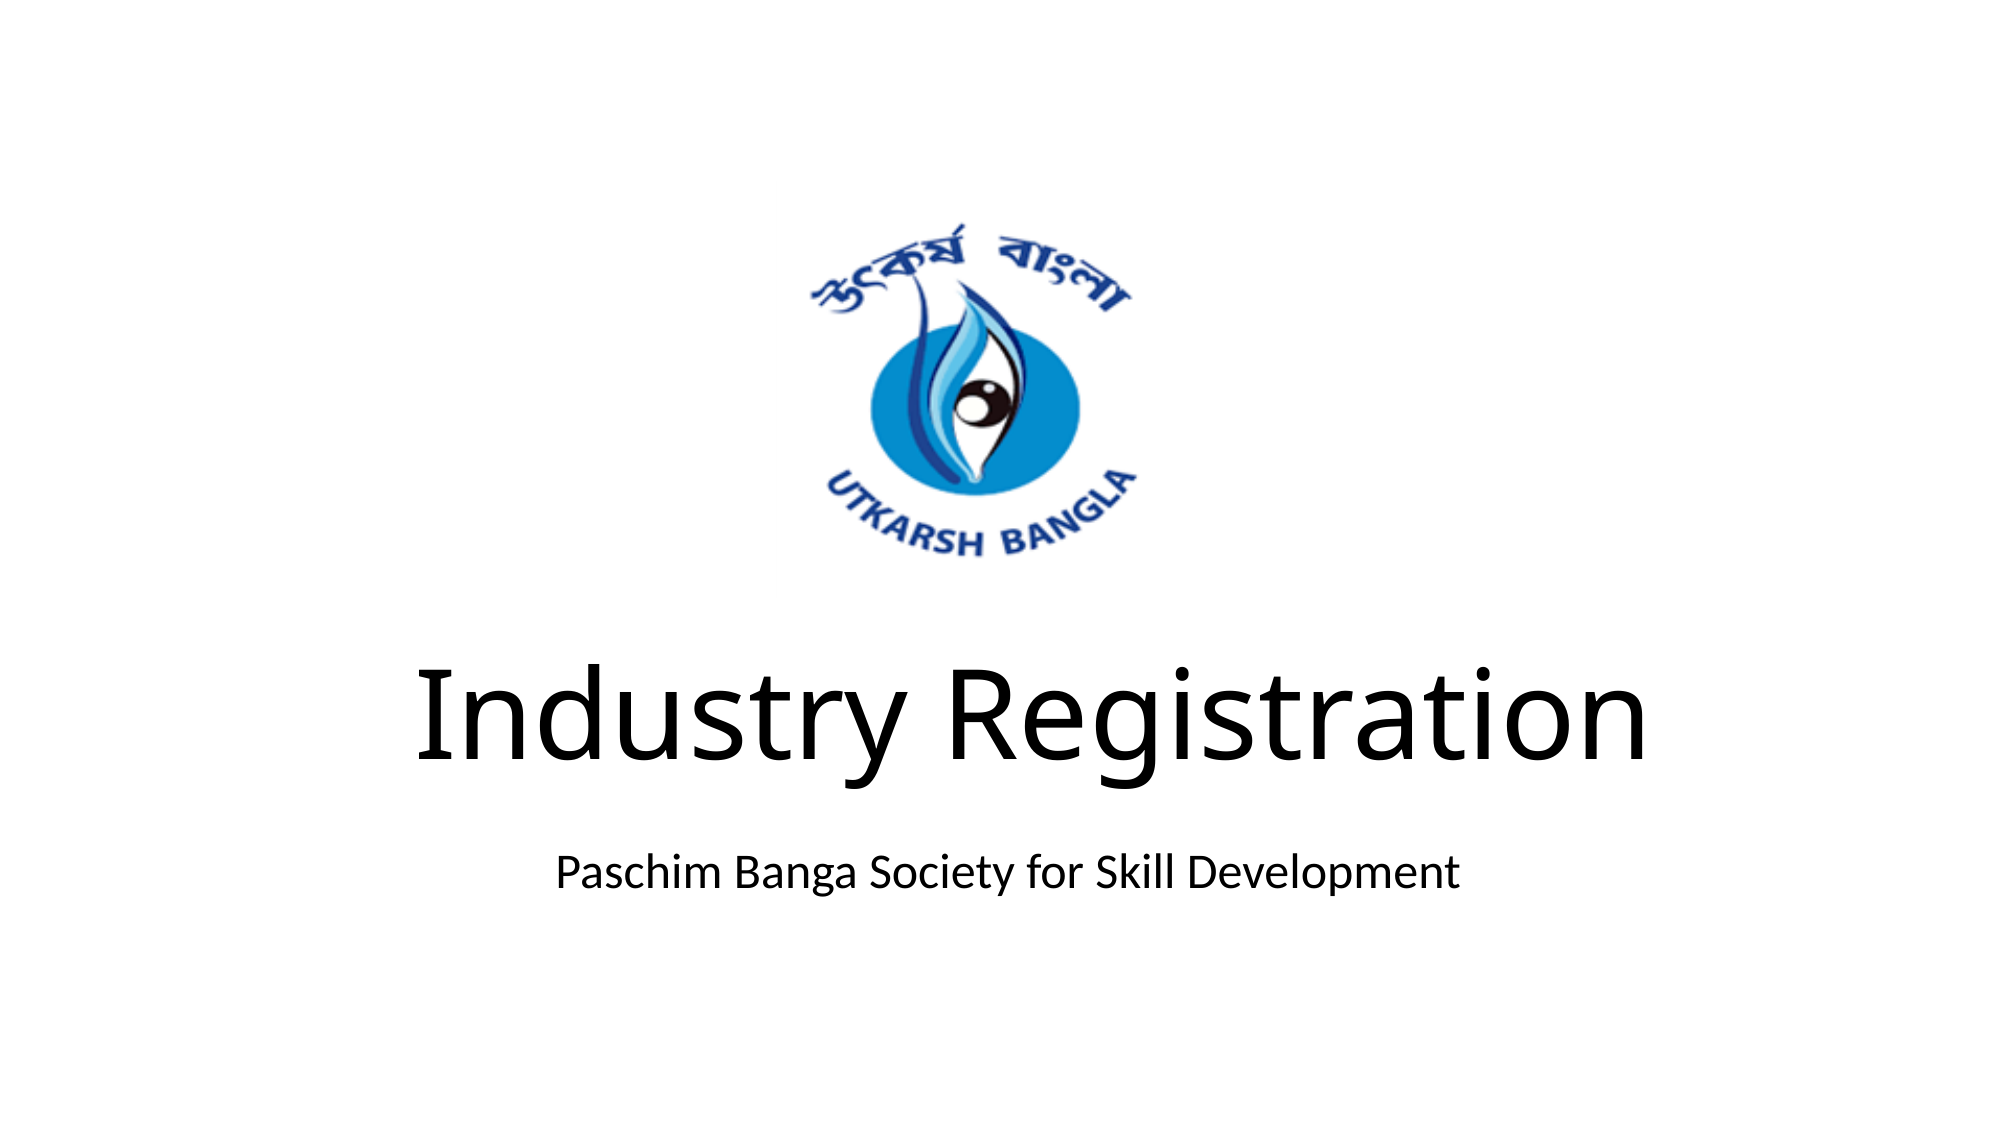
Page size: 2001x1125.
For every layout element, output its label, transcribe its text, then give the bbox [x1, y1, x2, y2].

picture [775, 181, 1183, 598]
subtitle Paschim Banga Society for Skill Development [258, 837, 1759, 935]
title Industry Registration [90, 642, 1978, 795]
